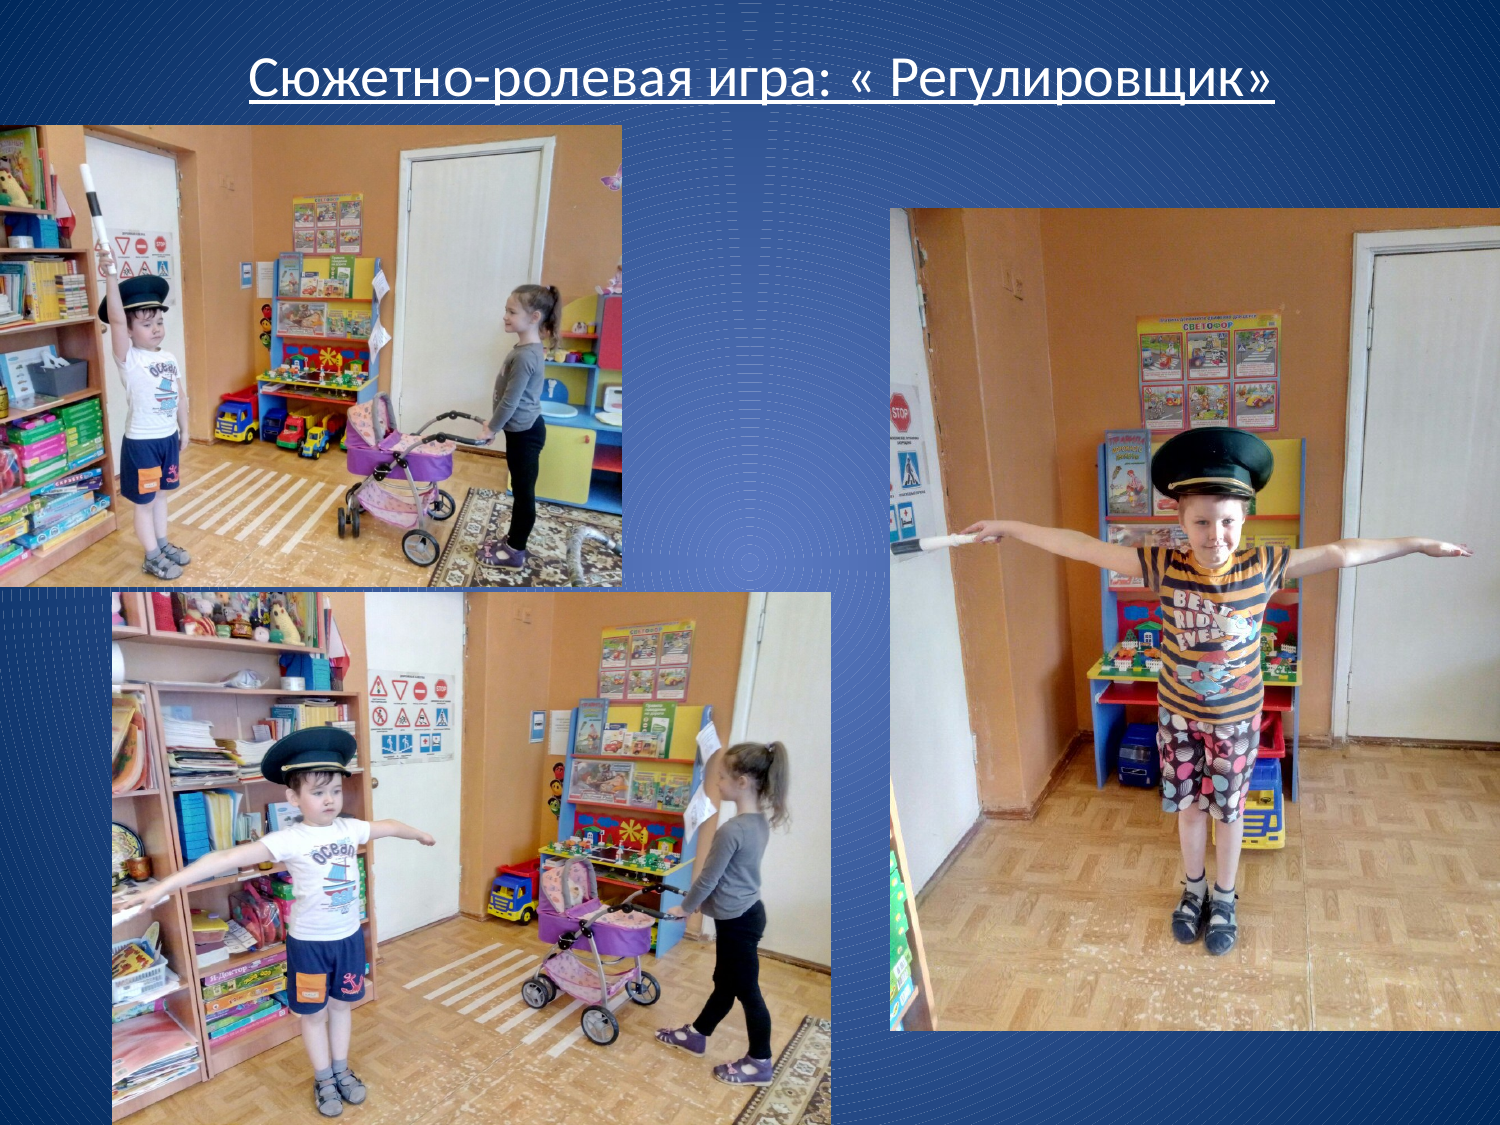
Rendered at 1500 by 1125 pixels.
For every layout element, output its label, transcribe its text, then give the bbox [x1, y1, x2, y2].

text_box Сюжетно-ролевая игра: « Регулировщик» [64, 30, 1459, 186]
picture [111, 592, 831, 1125]
picture [889, 207, 1500, 1031]
picture [0, 125, 622, 587]
